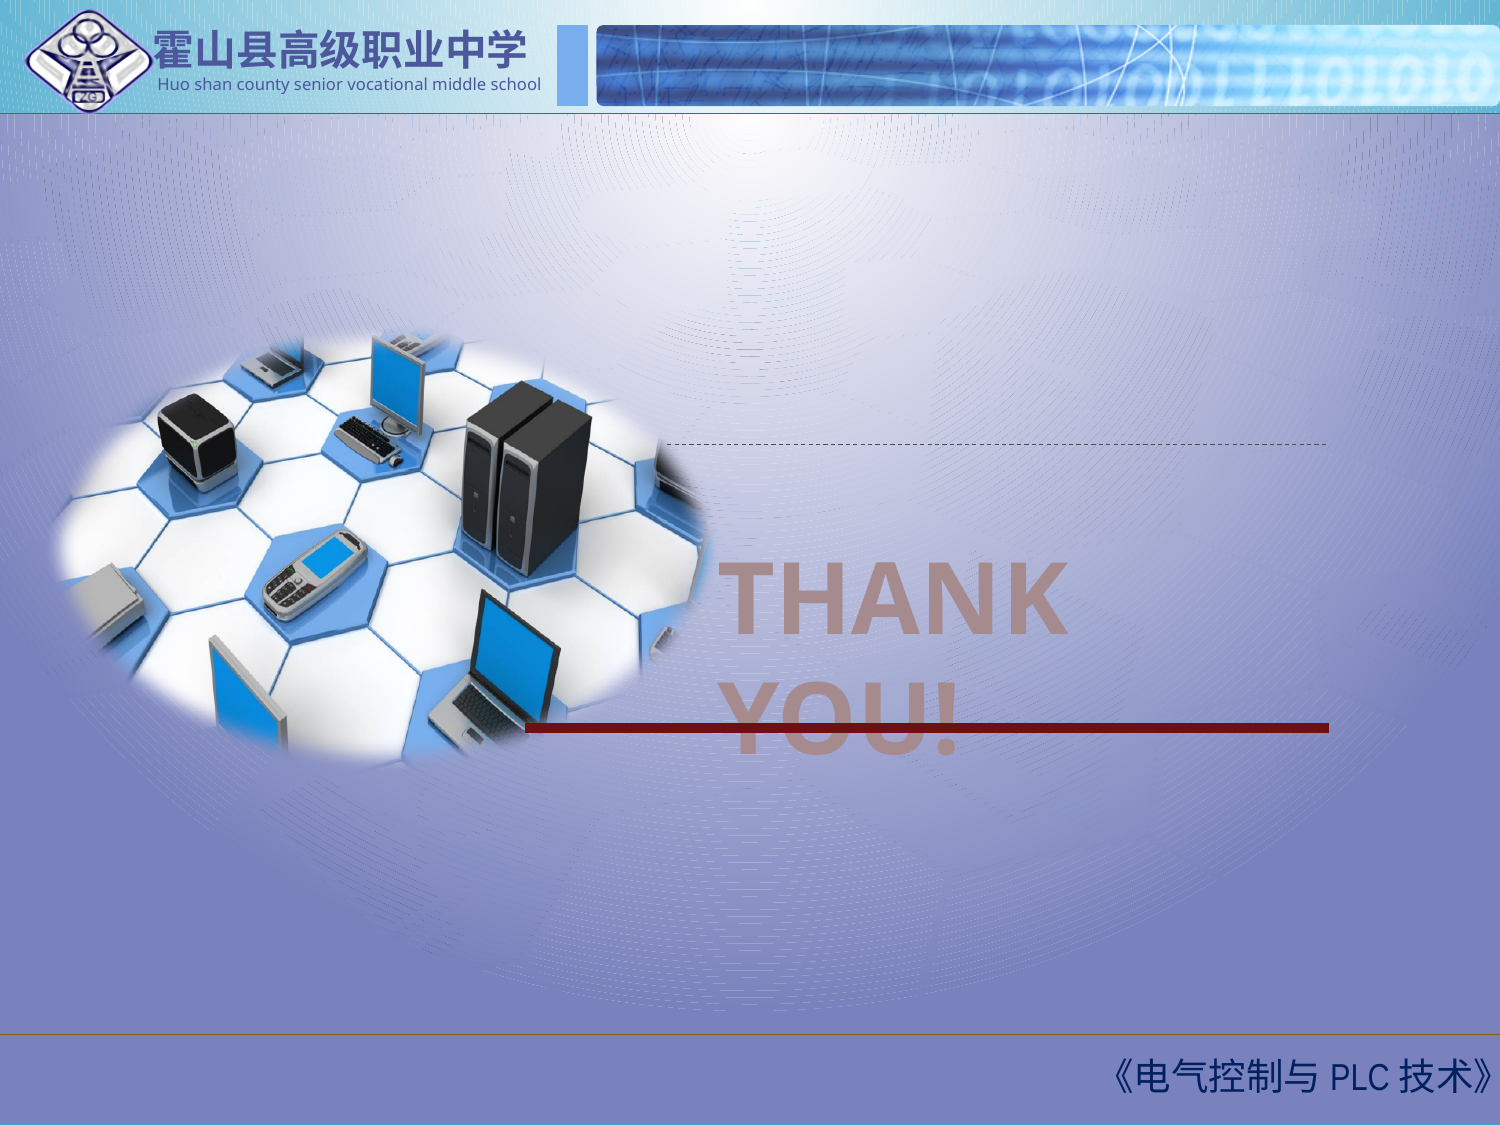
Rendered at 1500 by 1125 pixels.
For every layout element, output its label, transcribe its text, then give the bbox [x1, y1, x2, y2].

text_box Thank you! [702, 527, 1376, 782]
picture [24, 8, 154, 114]
picture [41, 321, 722, 774]
picture [596, 24, 1500, 107]
